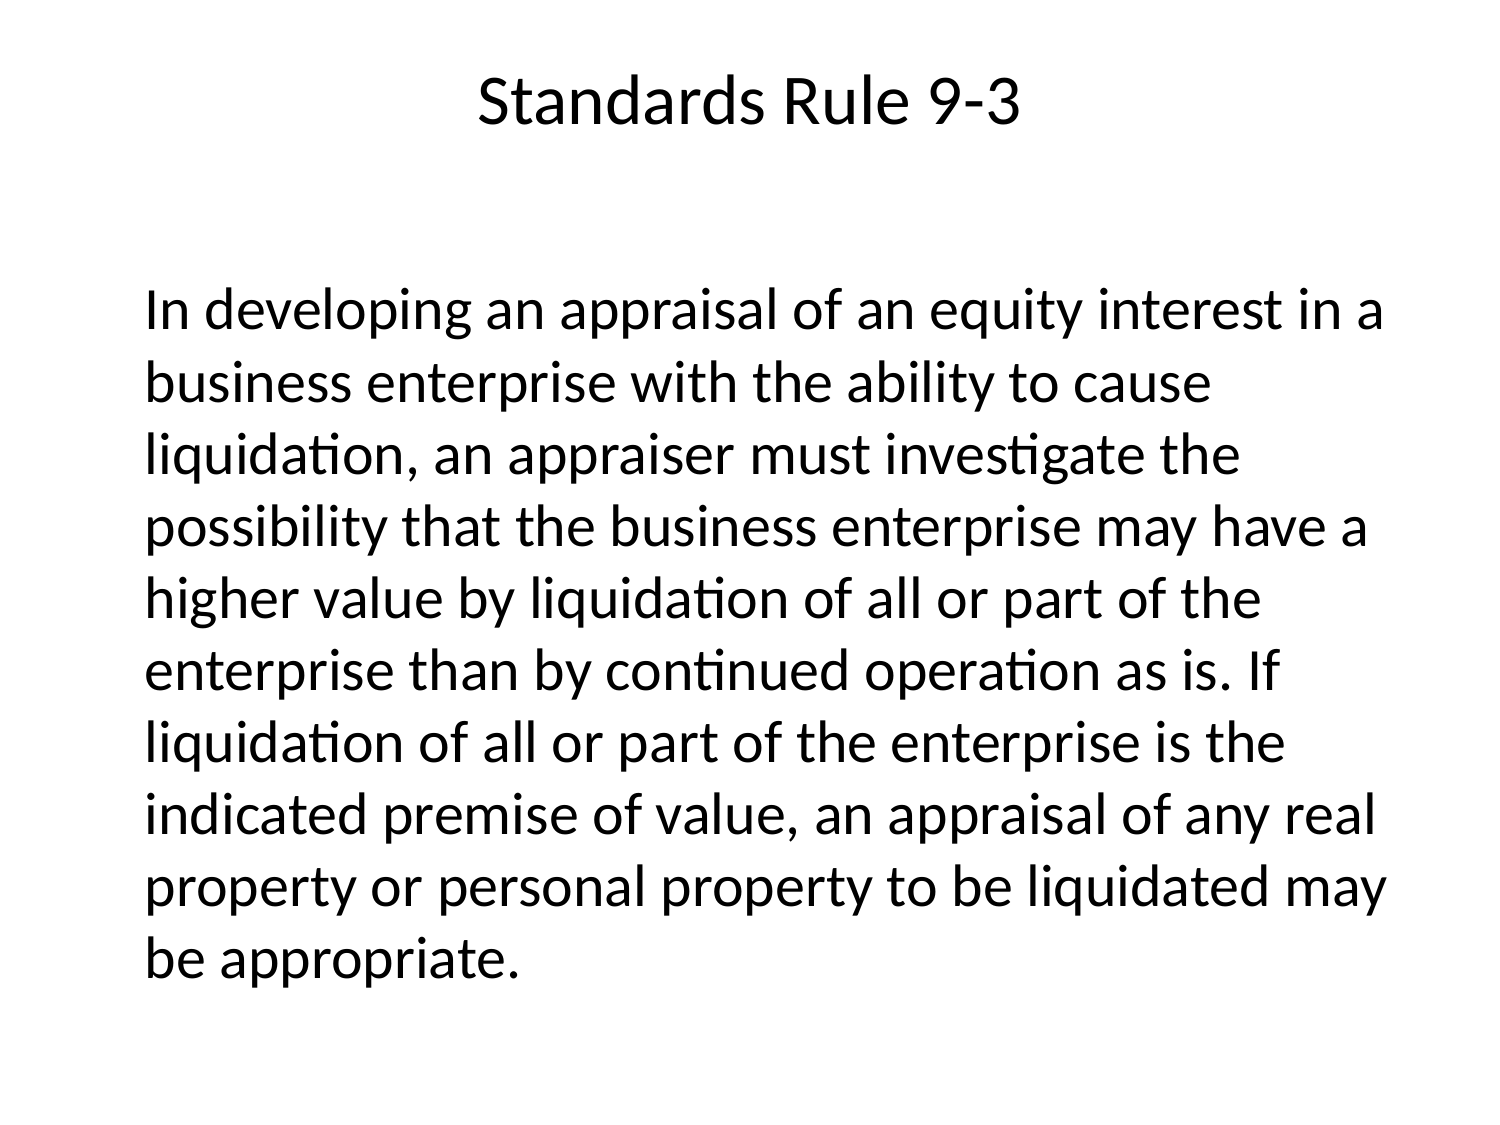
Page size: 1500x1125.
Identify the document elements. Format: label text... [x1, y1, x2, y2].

title Standards Rule 9-3 [75, 45, 1425, 233]
list In developing an appraisal of an equity interest in a business enterprise with the ability to cause liquidation, an appraiser must investigate the possibility that the business enterprise may have a higher value by liquidation of all or part of the enterprise than by continued operation as is. If liquidation of all or part of the enterprise is the indicated premise of value, an appraisal of any real property or personal property to be liquidated may be appropriate. [75, 262, 1425, 1005]
